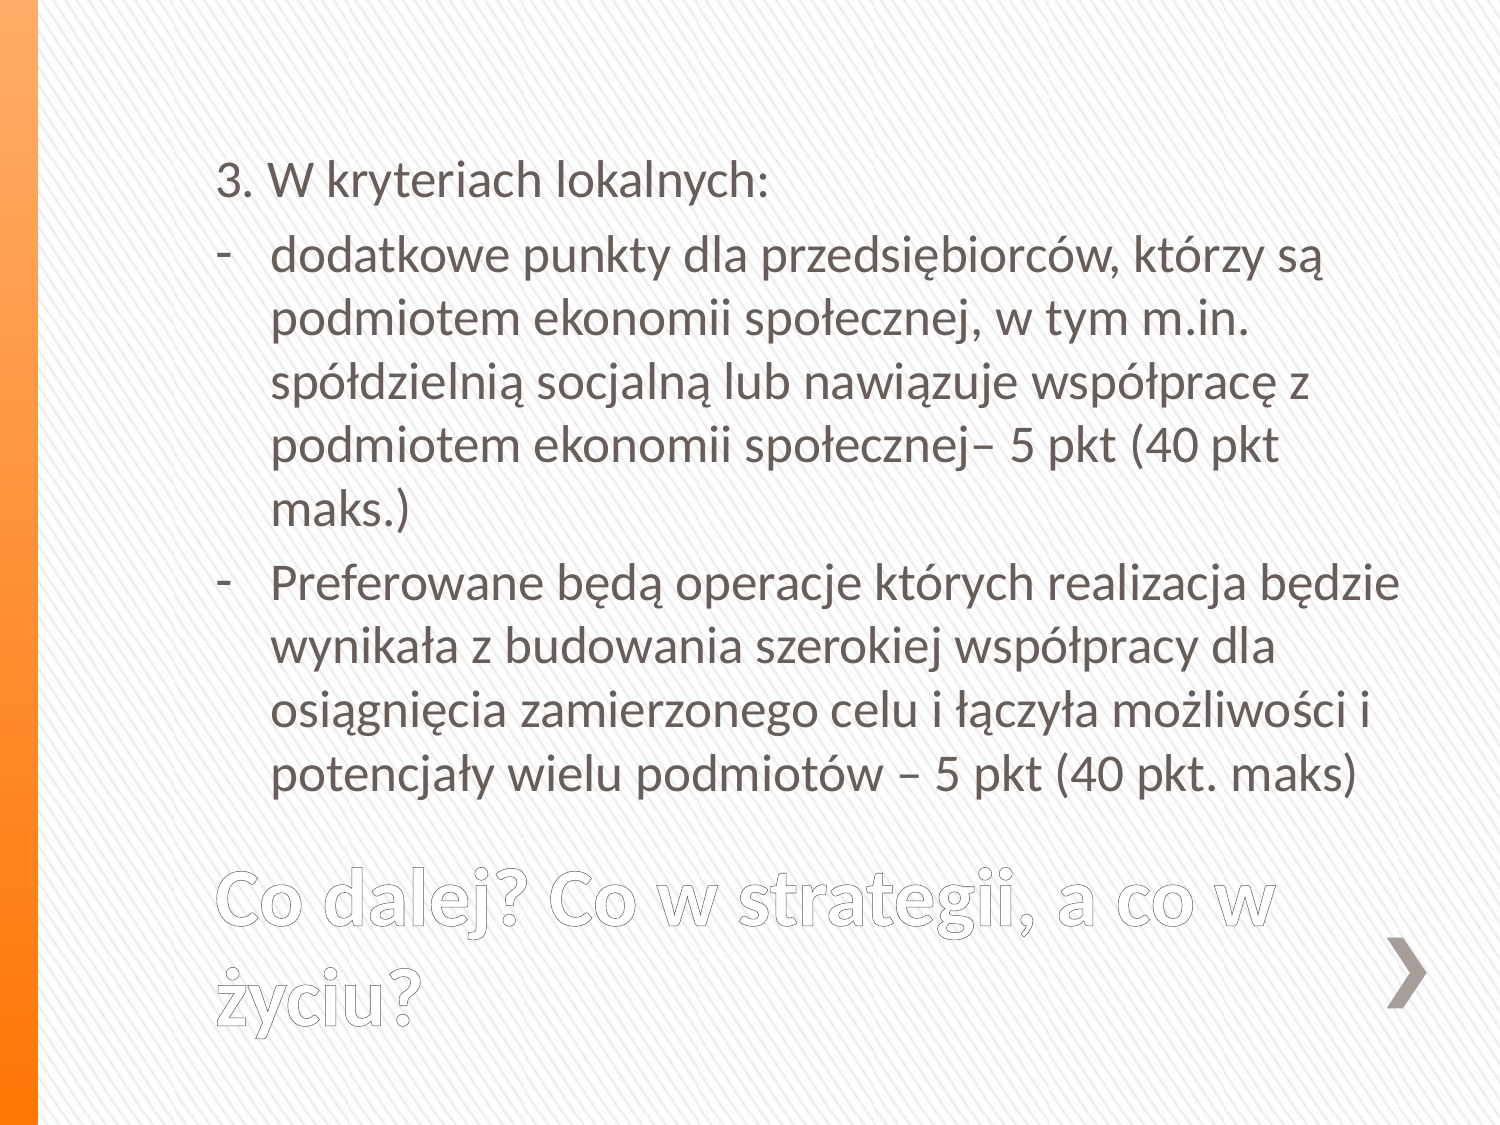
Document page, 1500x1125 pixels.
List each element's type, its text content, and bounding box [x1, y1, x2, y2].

title Co dalej? Co w strategii, a co w życiu? [200, 863, 1388, 1050]
list 3. W kryteriach lokalnych: dodatkowe punkty dla przedsiębiorców, którzy są podmiotem ekonomii społecznej, w tym m.in. spółdzielnią socjalną lub nawiązuje współpracę z podmiotem ekonomii społecznej– 5 pkt (40 pkt maks.) Preferowane będą operacje których realizacja będzie wynikała z budowania szerokiej współpracy dla osiągnięcia zamierzonego celu i łączyła możliwości i potencjały wielu podmiotów – 5 pkt (40 pkt. maks) [200, 137, 1425, 863]
